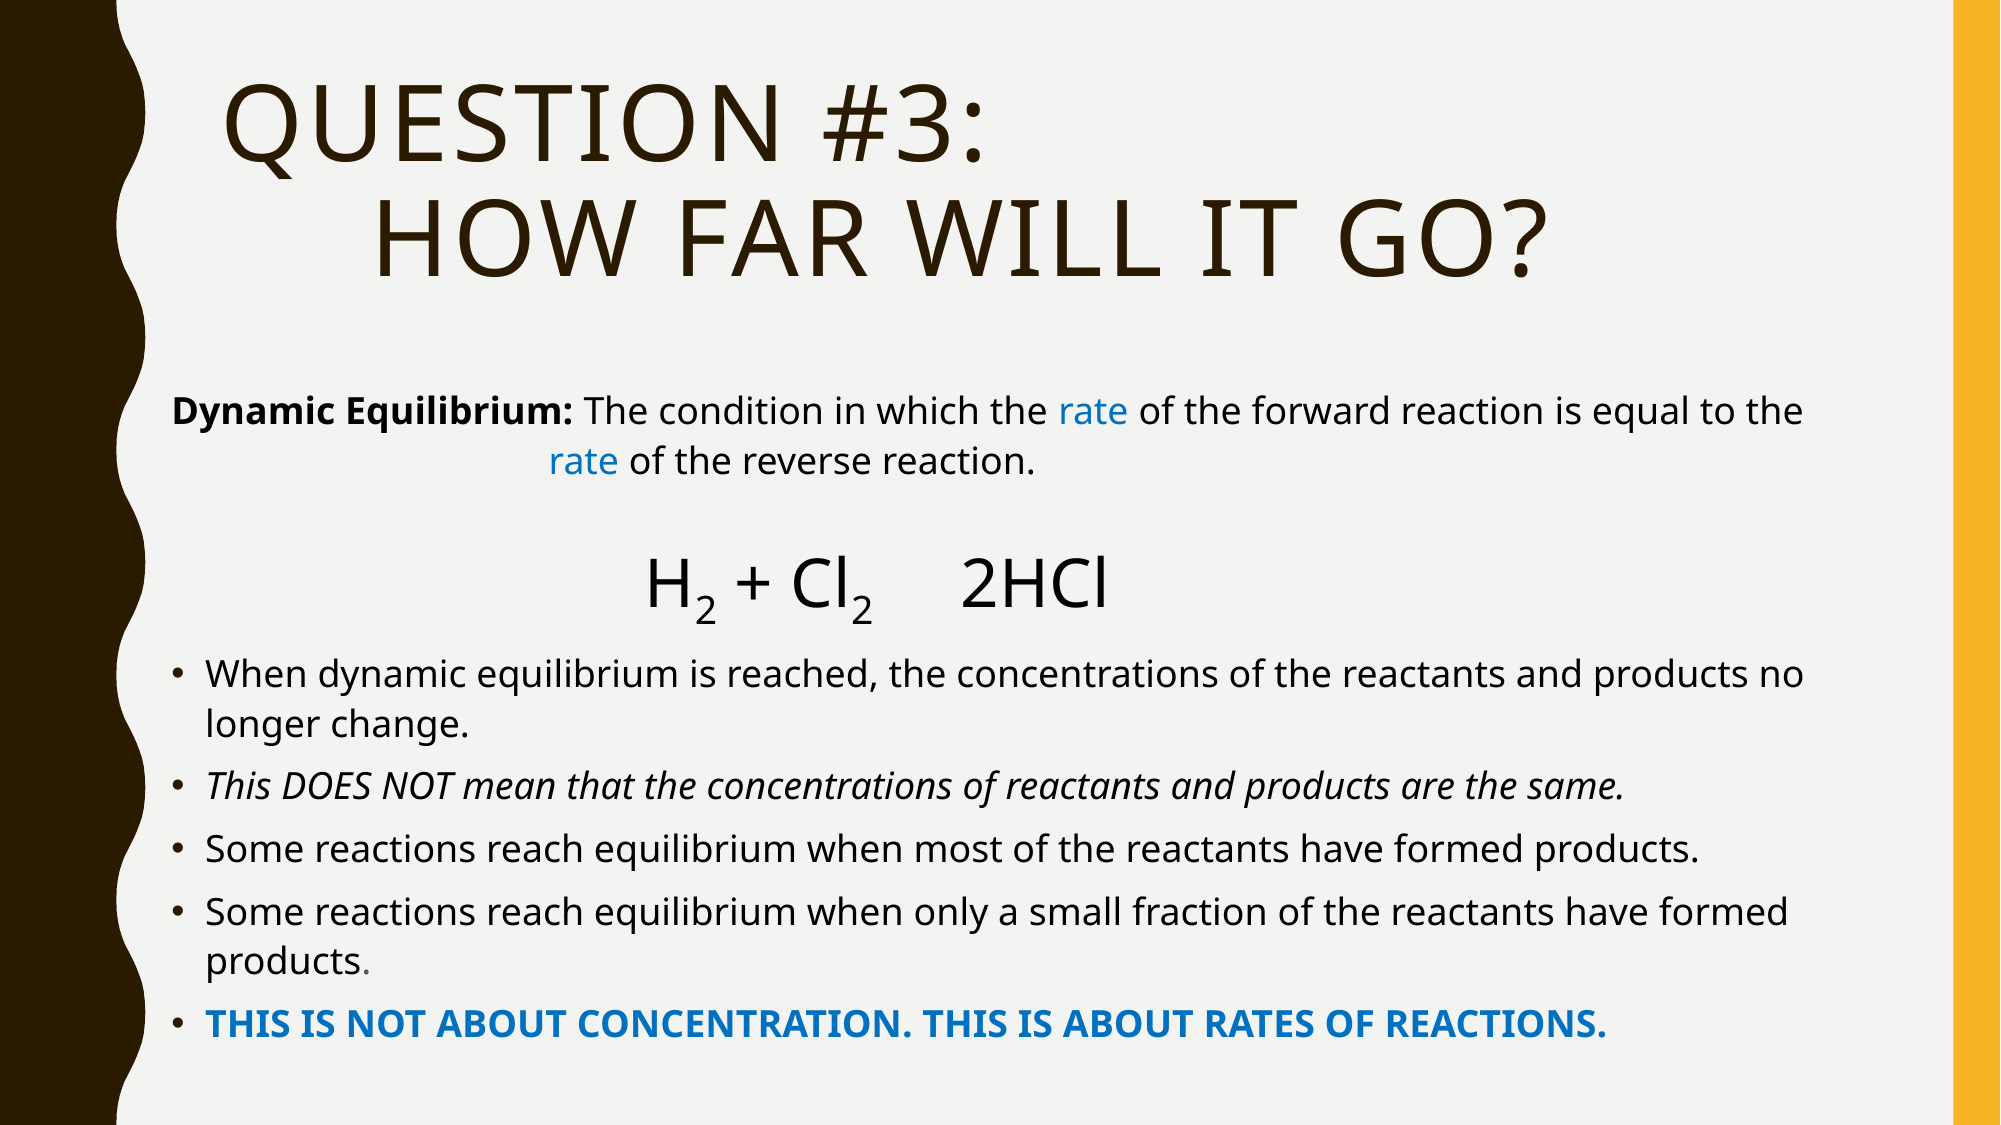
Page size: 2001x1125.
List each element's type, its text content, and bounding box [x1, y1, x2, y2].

title Question #3: how far will it go? [205, 62, 1875, 308]
